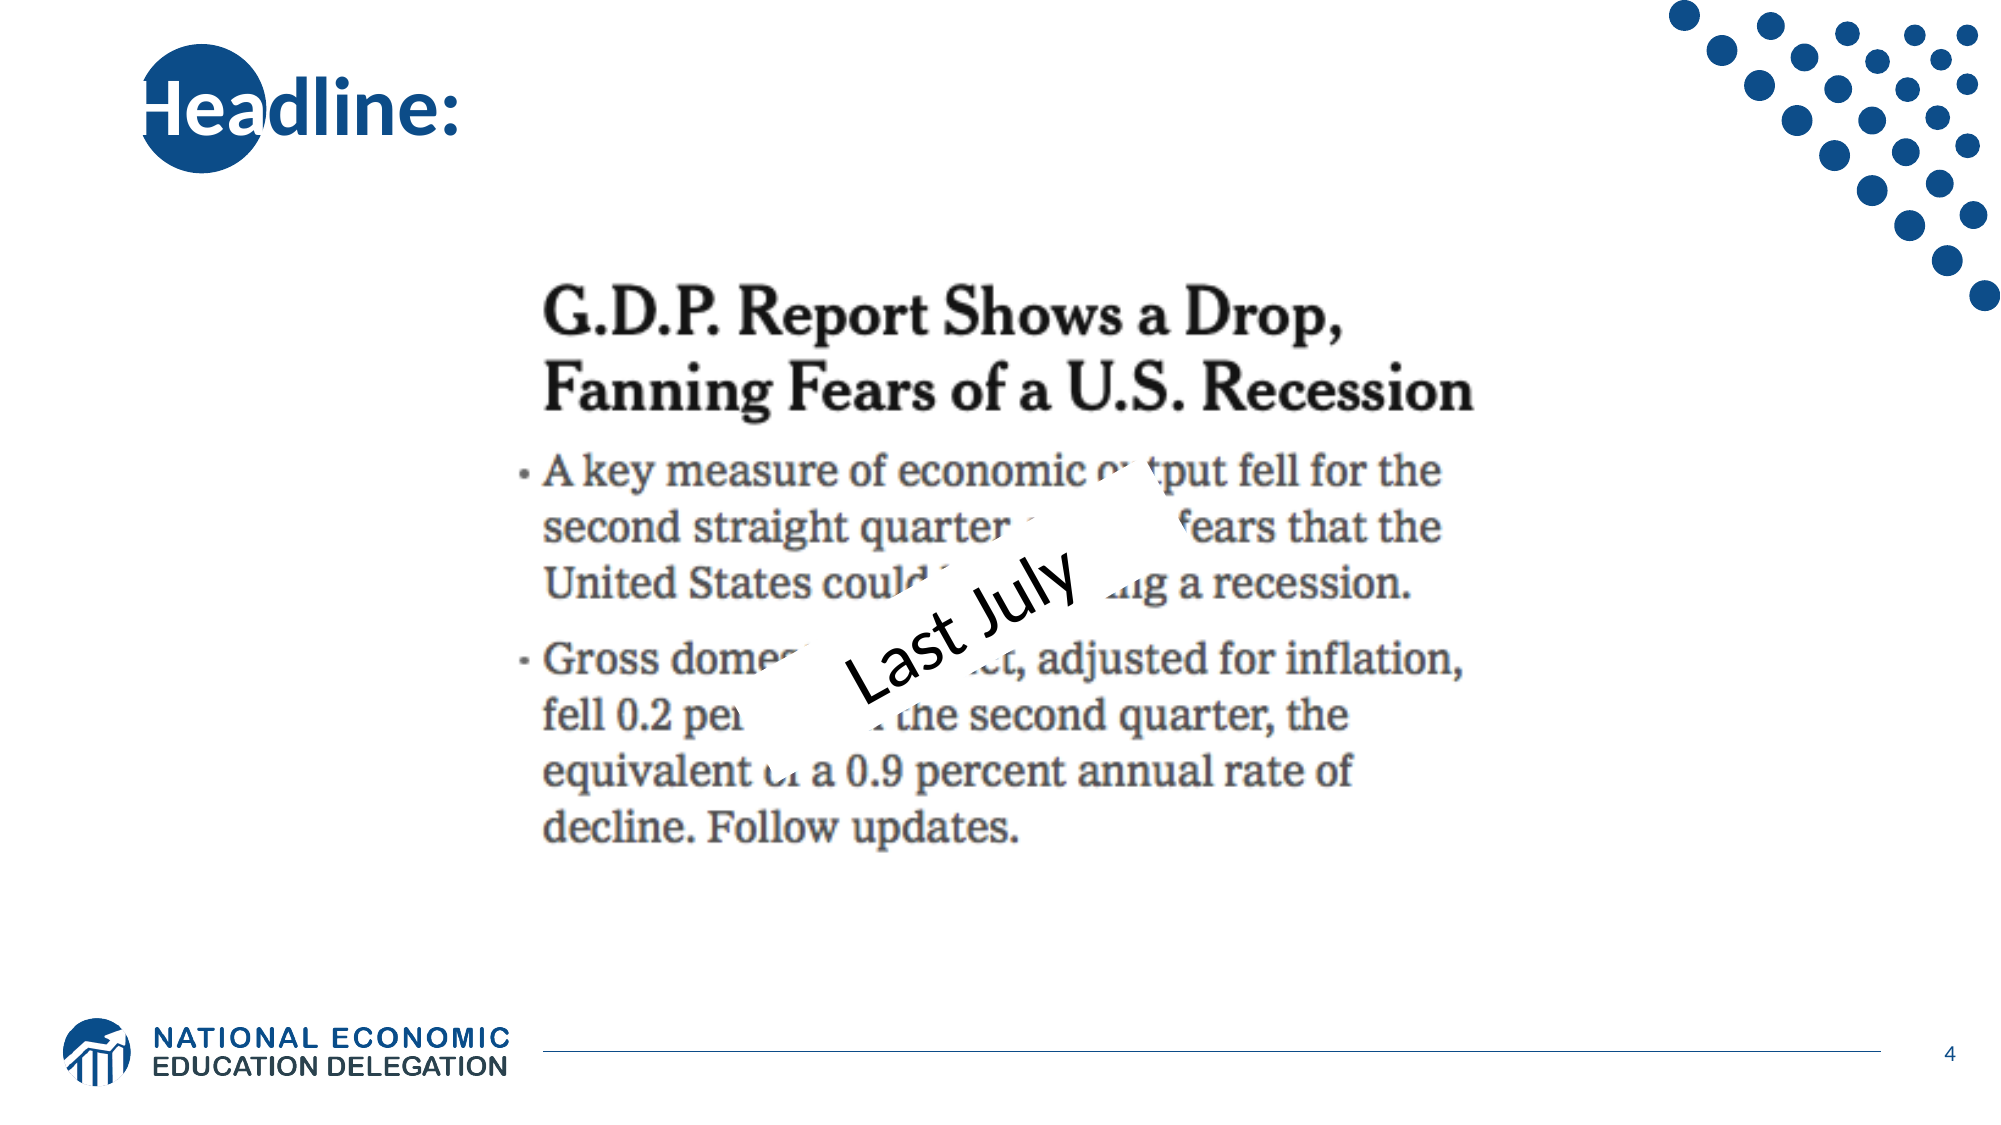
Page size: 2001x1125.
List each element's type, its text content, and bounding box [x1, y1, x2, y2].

picture [55, 1013, 520, 1091]
slide_number 4 [1521, 1022, 1972, 1082]
title Headline: [116, 0, 1842, 218]
picture [508, 267, 1492, 870]
